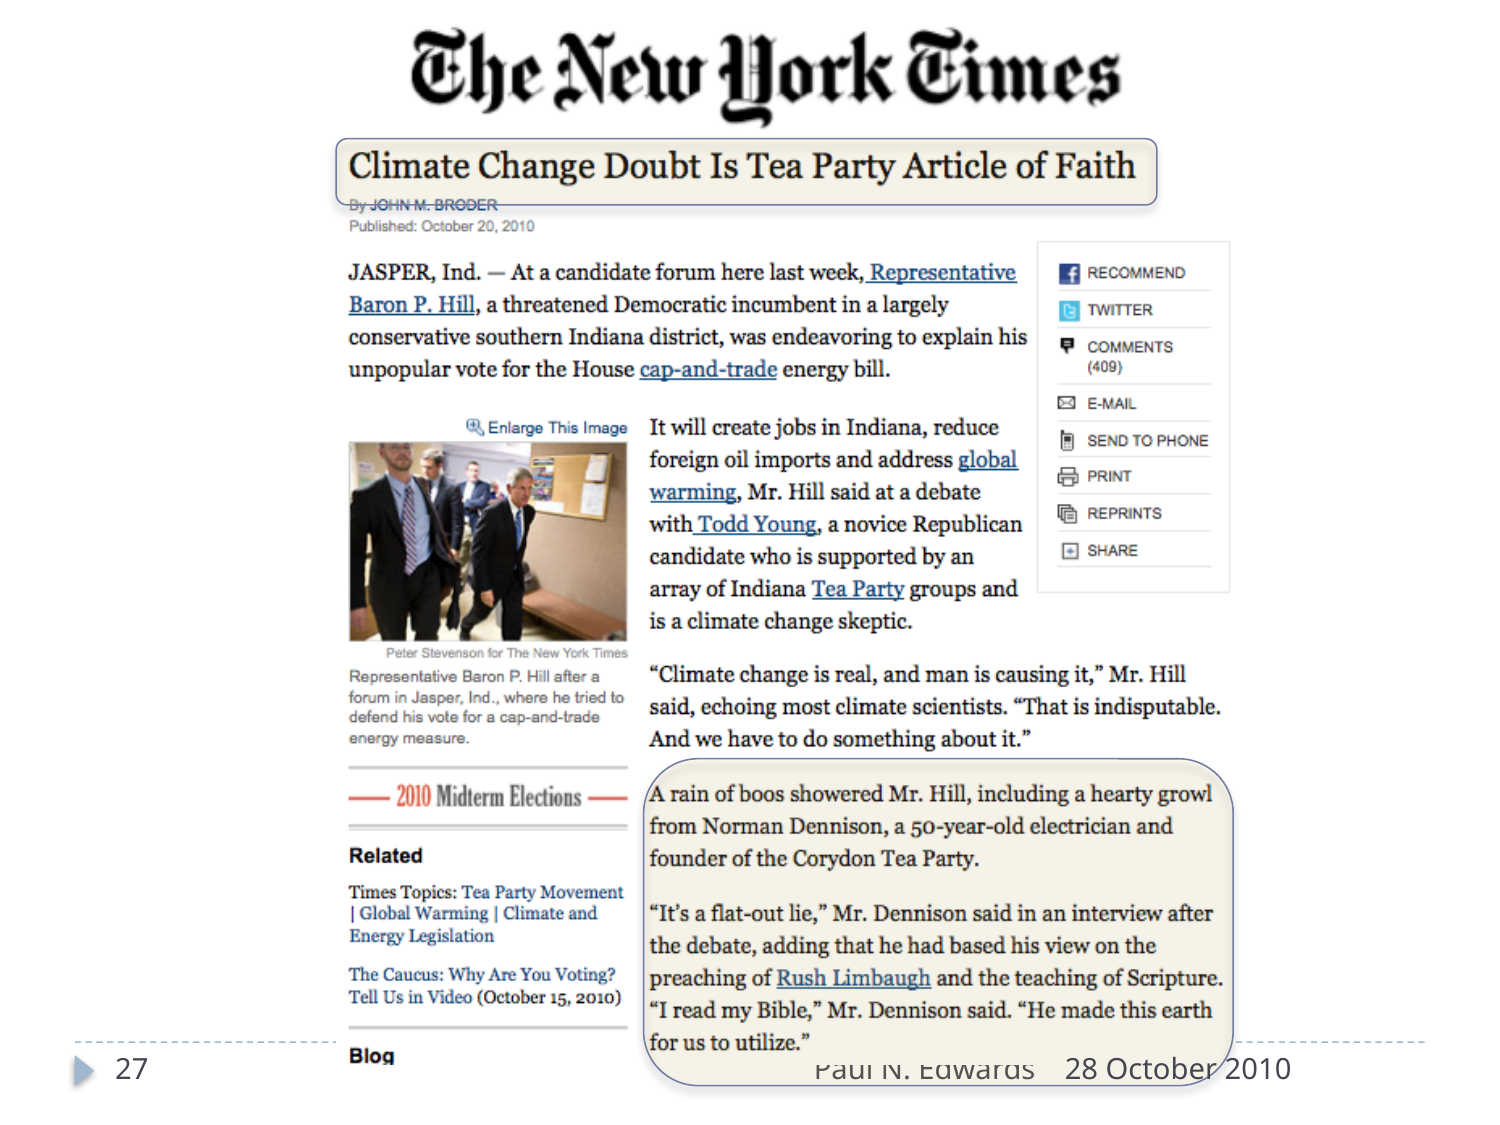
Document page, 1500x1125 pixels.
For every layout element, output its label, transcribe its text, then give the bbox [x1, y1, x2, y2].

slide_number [1051, 1042, 1426, 1103]
footer Paul N. Edwards [475, 1098, 1051, 1103]
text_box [335, 138, 1234, 1086]
picture [373, 7, 1157, 138]
slide_number 27 [100, 1042, 426, 1103]
